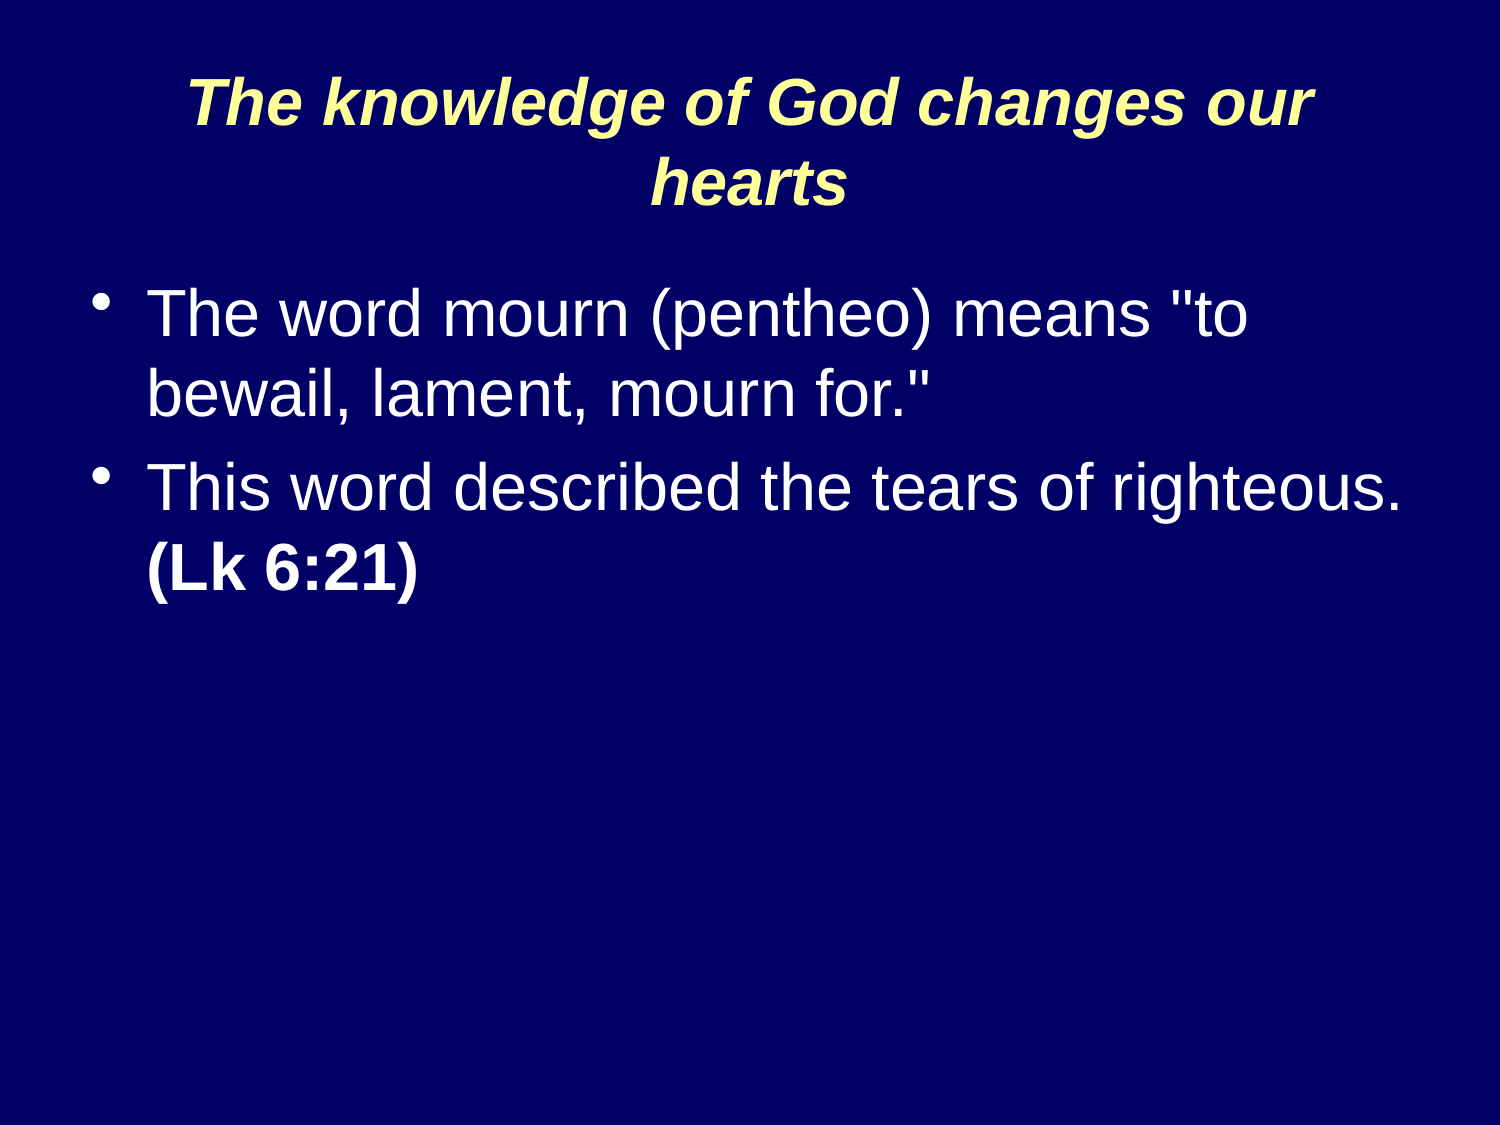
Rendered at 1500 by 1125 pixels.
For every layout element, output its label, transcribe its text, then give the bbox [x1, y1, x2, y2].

title The knowledge of God changes our hearts [75, 45, 1425, 233]
list The word mourn (pentheo) means "to bewail, lament, mourn for." This word described the tears of righteous. (Lk 6:21) [75, 262, 1425, 1005]
